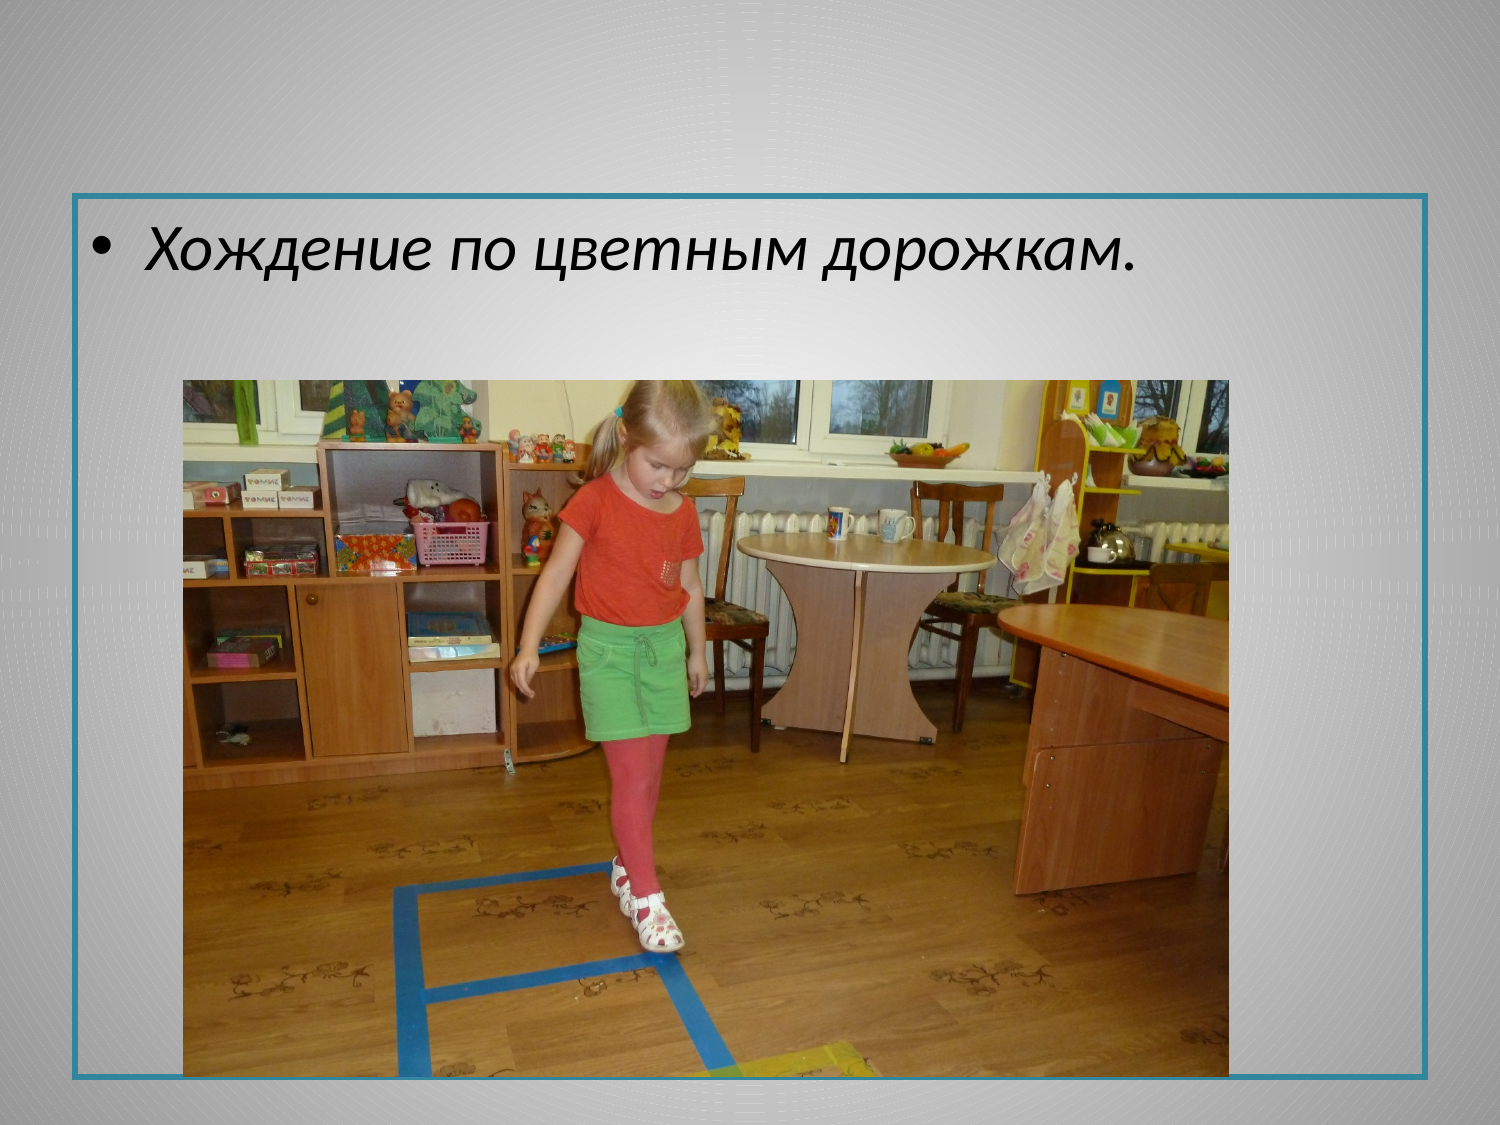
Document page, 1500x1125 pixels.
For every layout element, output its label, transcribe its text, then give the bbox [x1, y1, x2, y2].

picture [182, 379, 1229, 1078]
list Хождение по цветным дорожкам. [74, 196, 1426, 1078]
